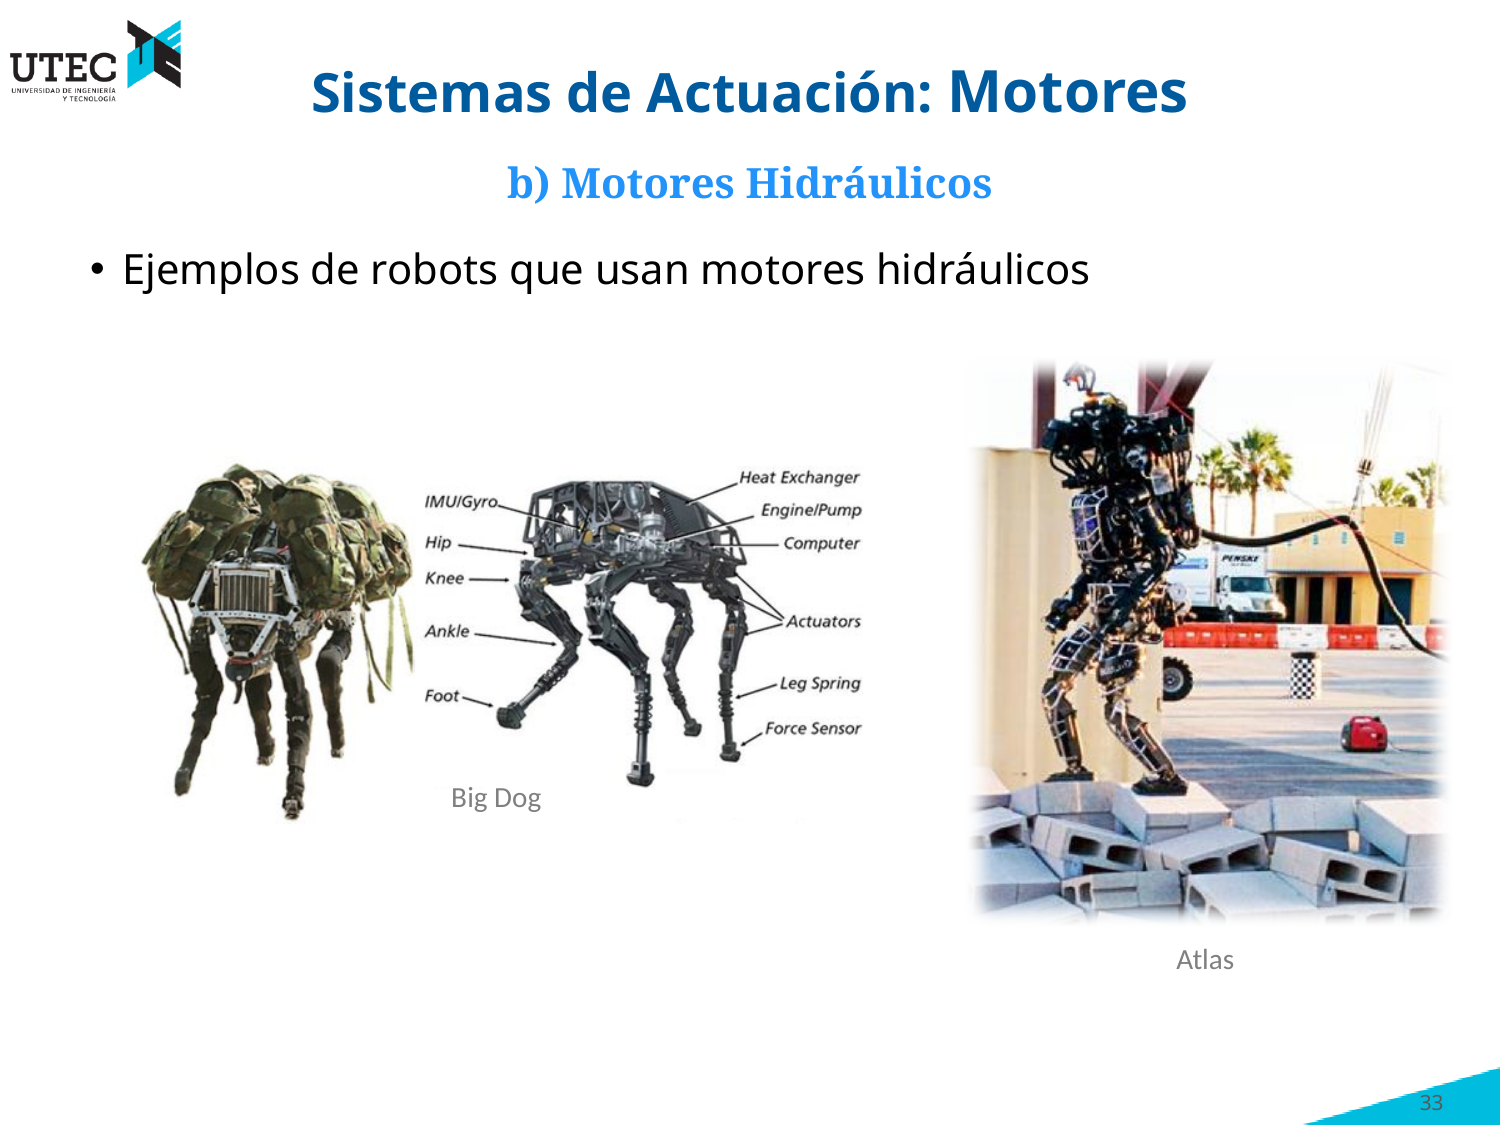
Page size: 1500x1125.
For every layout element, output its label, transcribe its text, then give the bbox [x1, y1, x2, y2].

picture [7, 19, 183, 102]
picture [1286, 1066, 1500, 1125]
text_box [135, 455, 886, 824]
title Sistemas de Actuación: Motores [75, 31, 1425, 147]
text_box b) Motores Hidráulicos [275, 149, 1224, 232]
text_box Atlas [1161, 935, 1256, 983]
picture [965, 356, 1453, 928]
list Ejemplos de robots que usan motores hidráulicos [75, 235, 1425, 1118]
